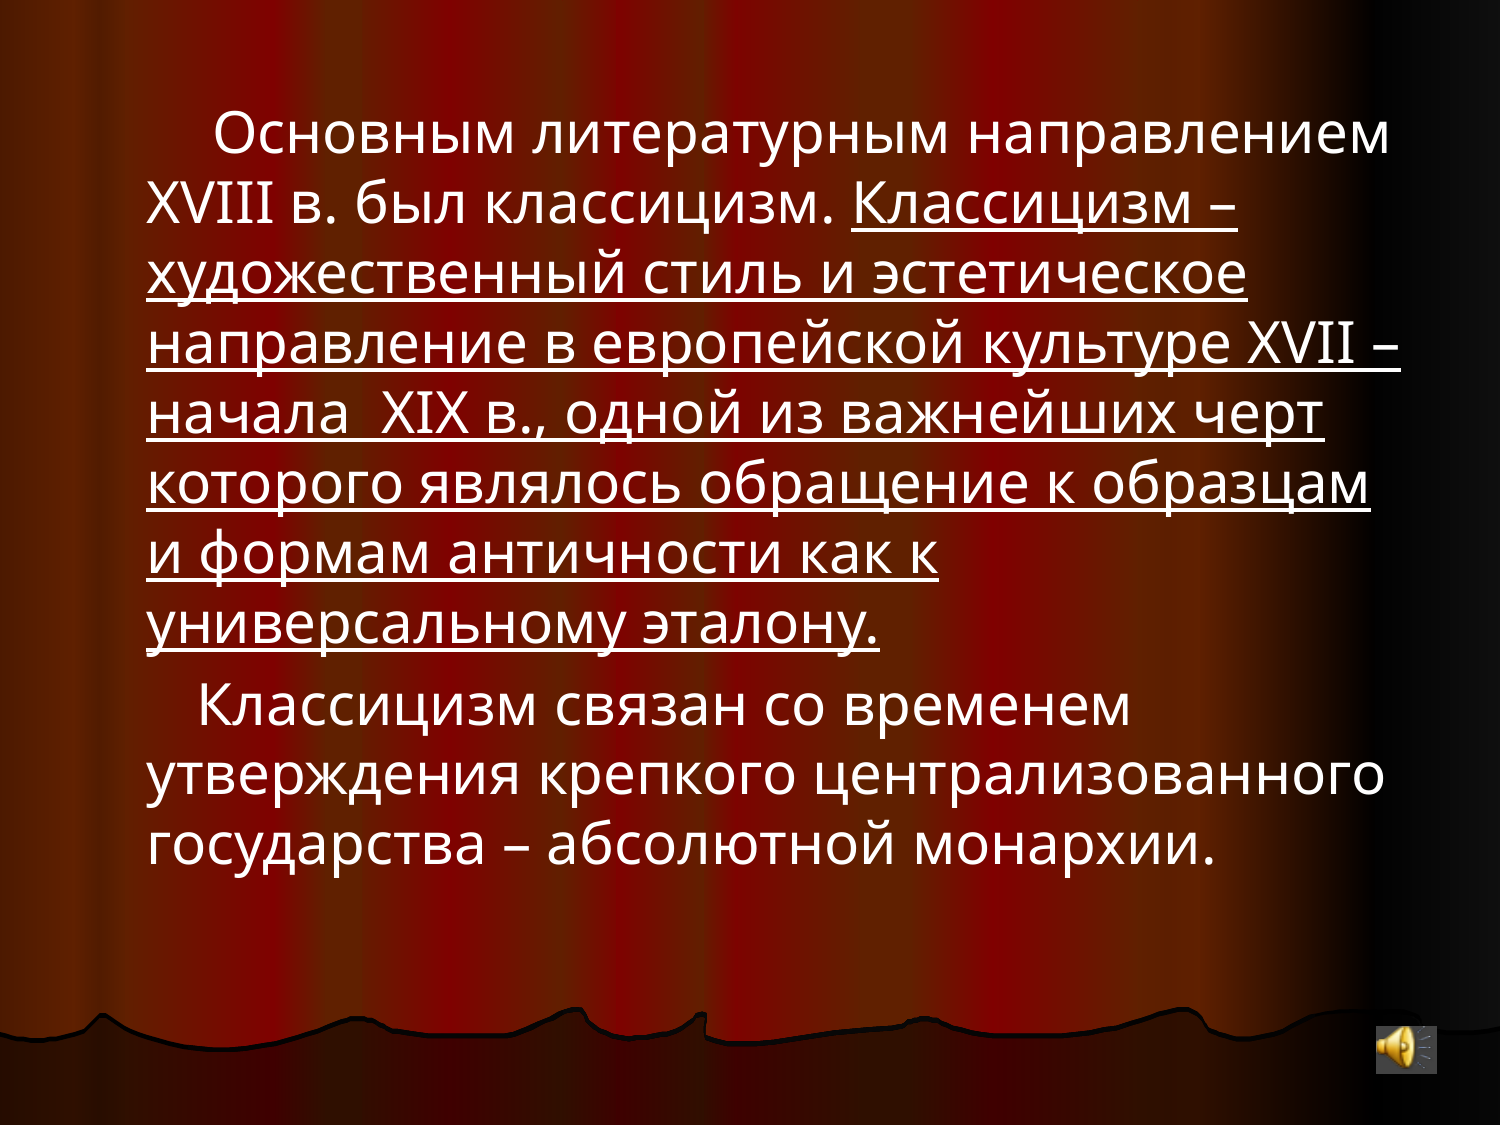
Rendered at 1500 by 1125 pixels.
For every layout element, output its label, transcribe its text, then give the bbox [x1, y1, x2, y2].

picture [1374, 1024, 1438, 1076]
list Основным литературным направлением XVIII в. был классицизм. Классицизм – художественный стиль и эстетическое направление в европейской культуре XVII – начала XIX в., одной из важнейших черт которого являлось обращение к образцам и формам античности как к универсальному эталону. Классицизм связан со временем утверждения крепкого централизованного государства – абсолютной монархии. [74, 87, 1426, 1006]
